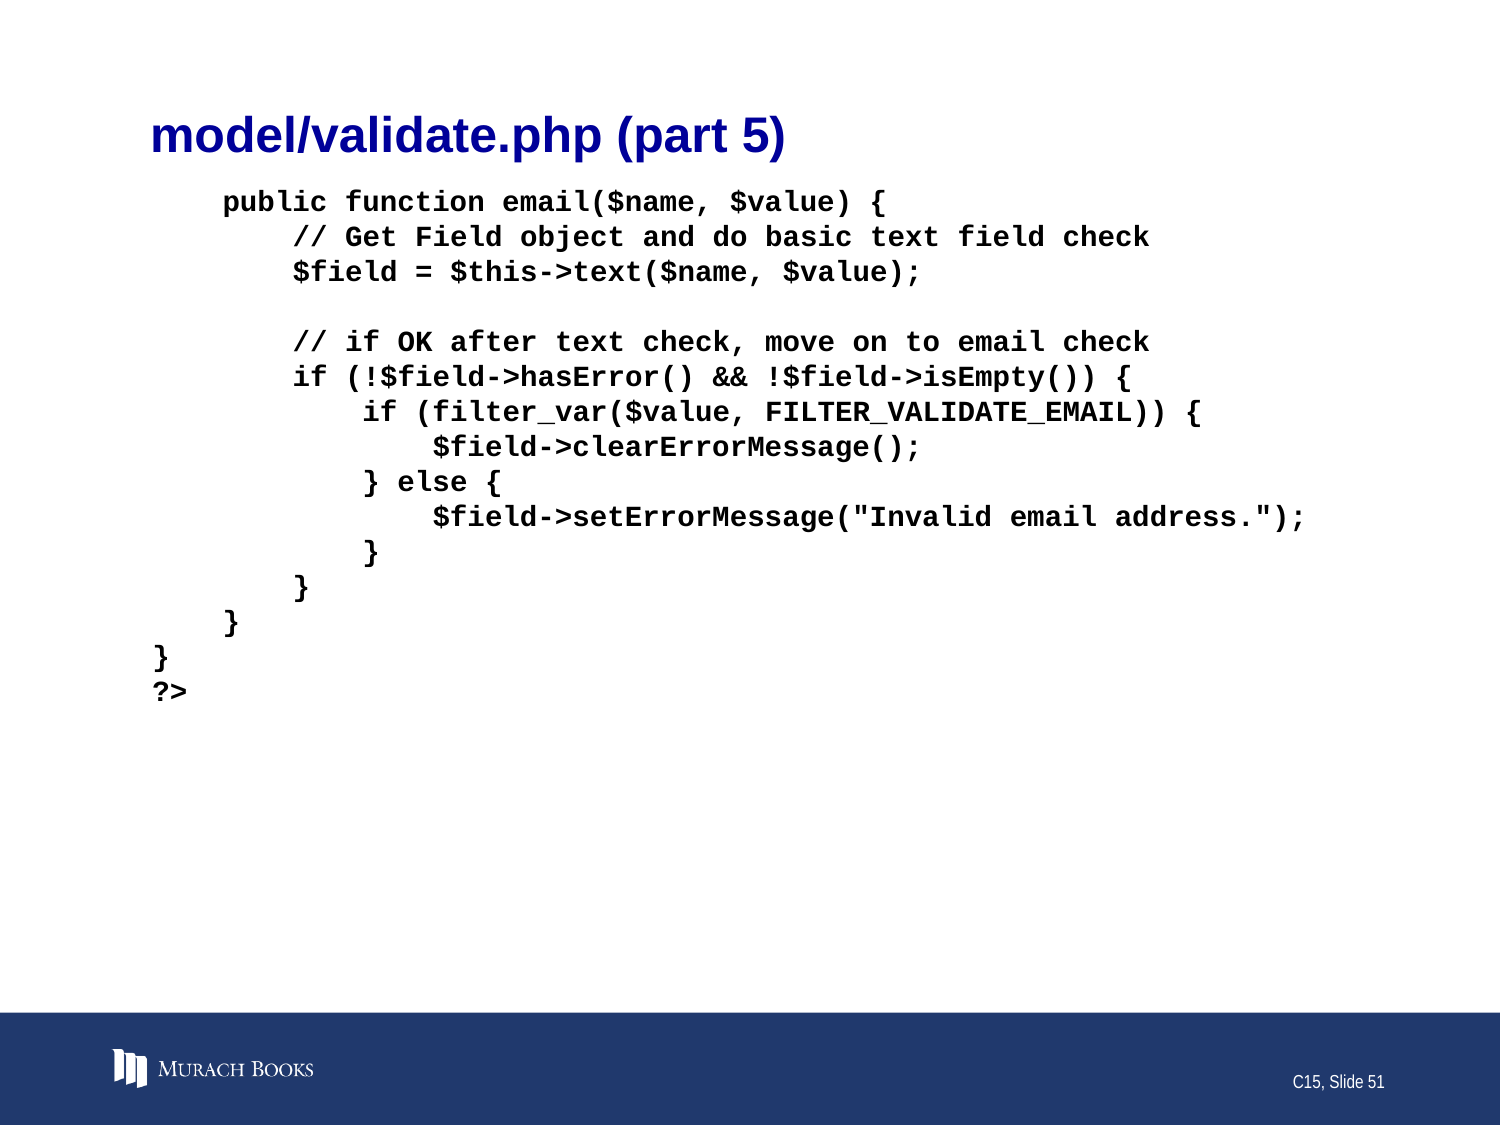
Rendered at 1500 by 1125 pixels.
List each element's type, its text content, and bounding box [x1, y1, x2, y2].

footer [12, 1025, 463, 1100]
title model/validate.php (part 5) [150, 102, 1350, 164]
list public function email($name, $value) { // Get Field object and do basic text field check $field = $this->text($name, $value); // if OK after text check, move on to email check if (!$field->hasError() && !$field->isEmpty()) { if (filter_var($value, FILTER_VALIDATE_EMAIL)) { $field->clearErrorMessage(); } else { $field->setErrorMessage("Invalid email address."); } } } } ?> [137, 174, 1350, 975]
slide_number C15, Slide 51 [1087, 1025, 1400, 1100]
